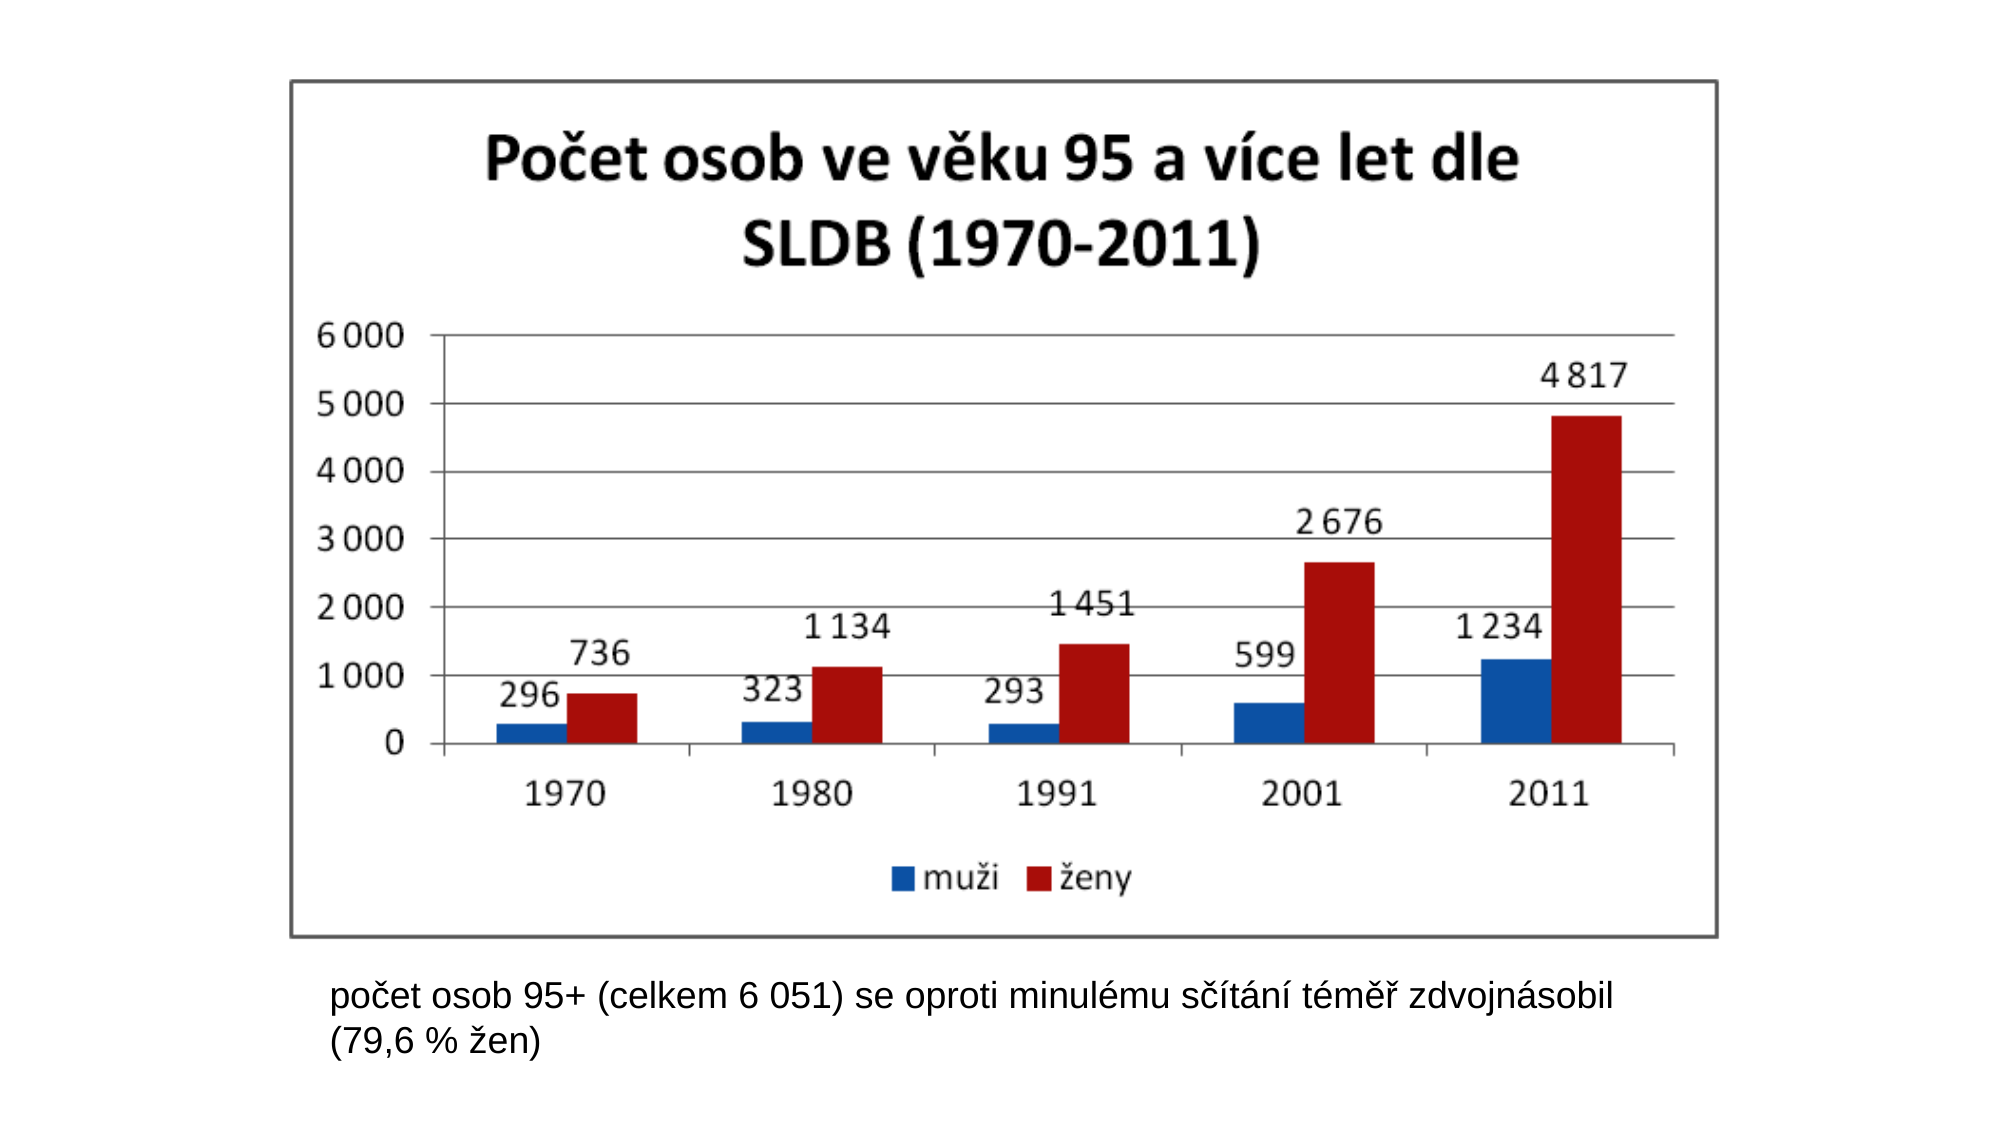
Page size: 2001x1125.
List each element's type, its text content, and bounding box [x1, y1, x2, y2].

picture [288, 78, 1721, 941]
text_box počet osob 95+ (celkem 6 051) se oproti minulému sčítání téměř zdvojnásobil (79,6 % žen) [314, 964, 1674, 1069]
